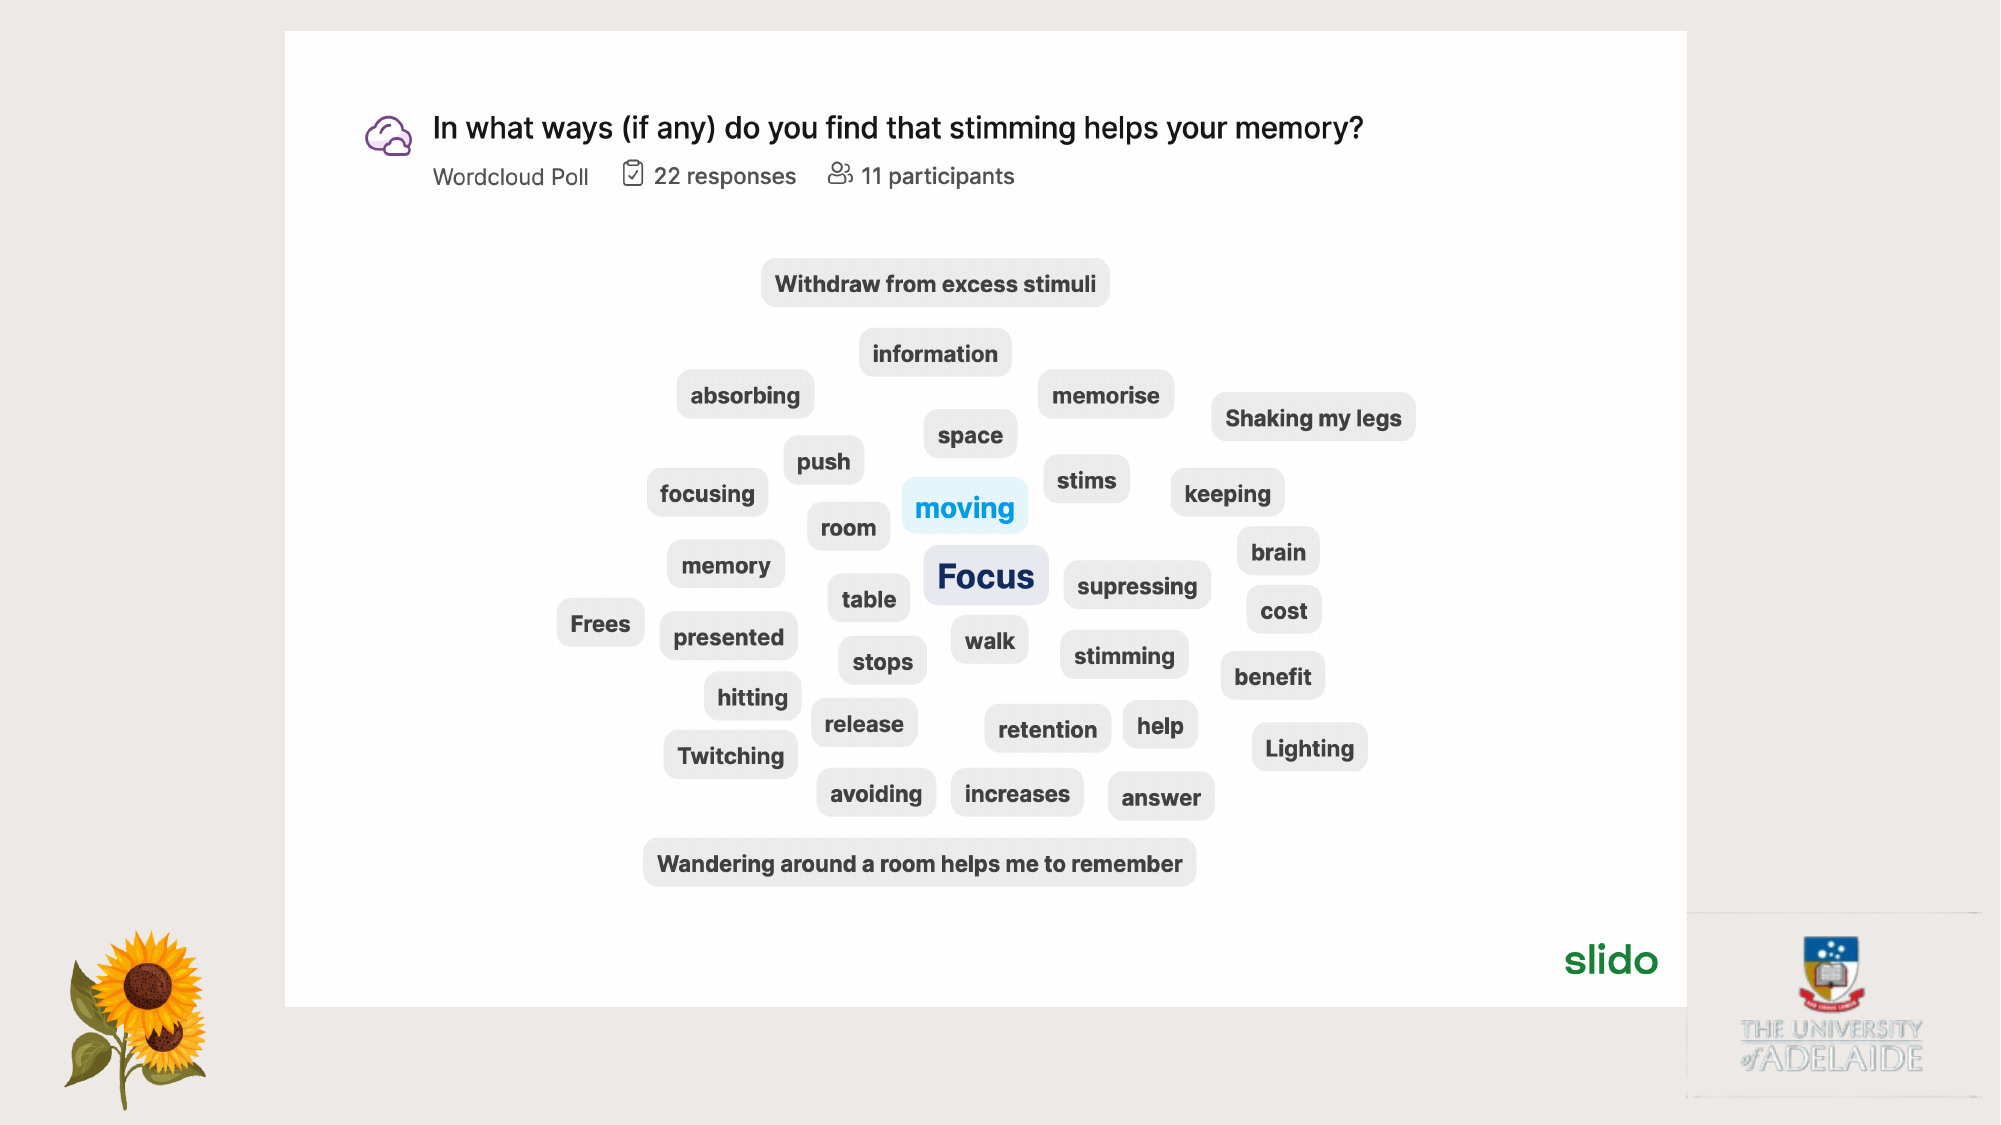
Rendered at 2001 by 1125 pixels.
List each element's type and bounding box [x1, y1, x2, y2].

list [285, 31, 1687, 1007]
picture [24, 912, 248, 1115]
picture [1686, 912, 1982, 1098]
